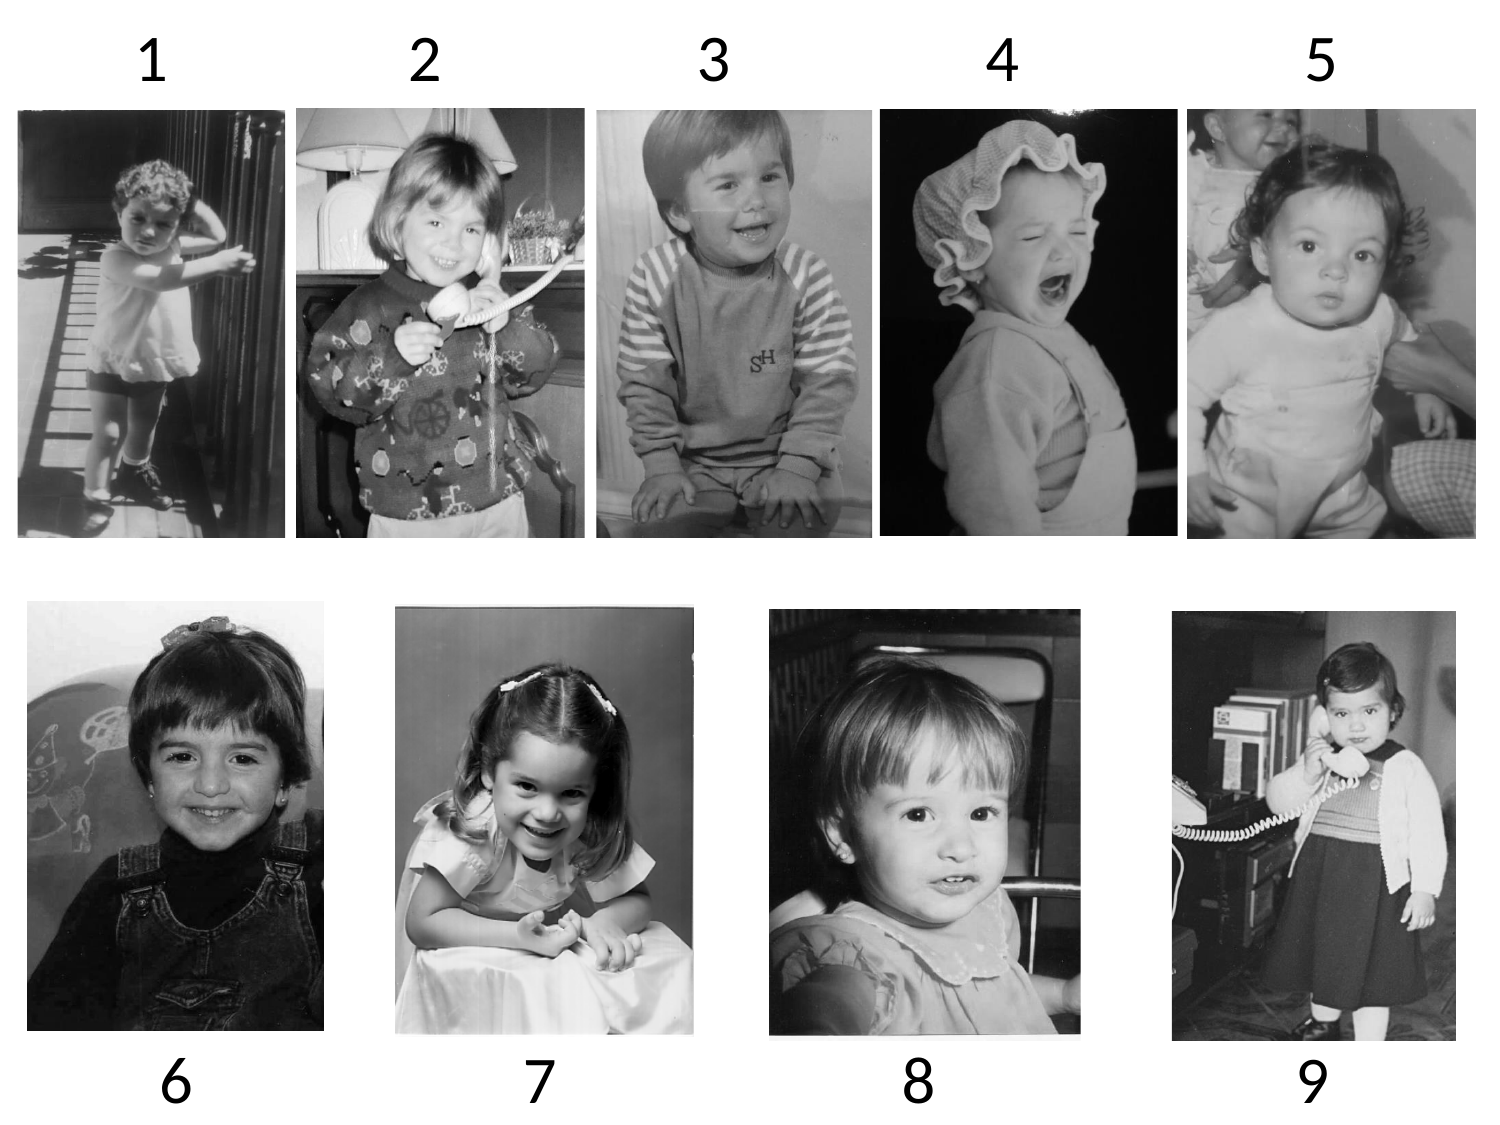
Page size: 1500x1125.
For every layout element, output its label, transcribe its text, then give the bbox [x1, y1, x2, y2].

picture [596, 110, 873, 539]
picture [17, 110, 286, 539]
text_box 1 2 3 4 5 [29, 7, 1388, 102]
picture [1171, 610, 1457, 1041]
picture [27, 601, 324, 1032]
picture [879, 109, 1178, 537]
picture [768, 609, 1081, 1041]
picture [1186, 109, 1476, 540]
picture [395, 604, 694, 1037]
text_box 6 7 8 9 [54, 1029, 1413, 1124]
picture [295, 108, 585, 539]
